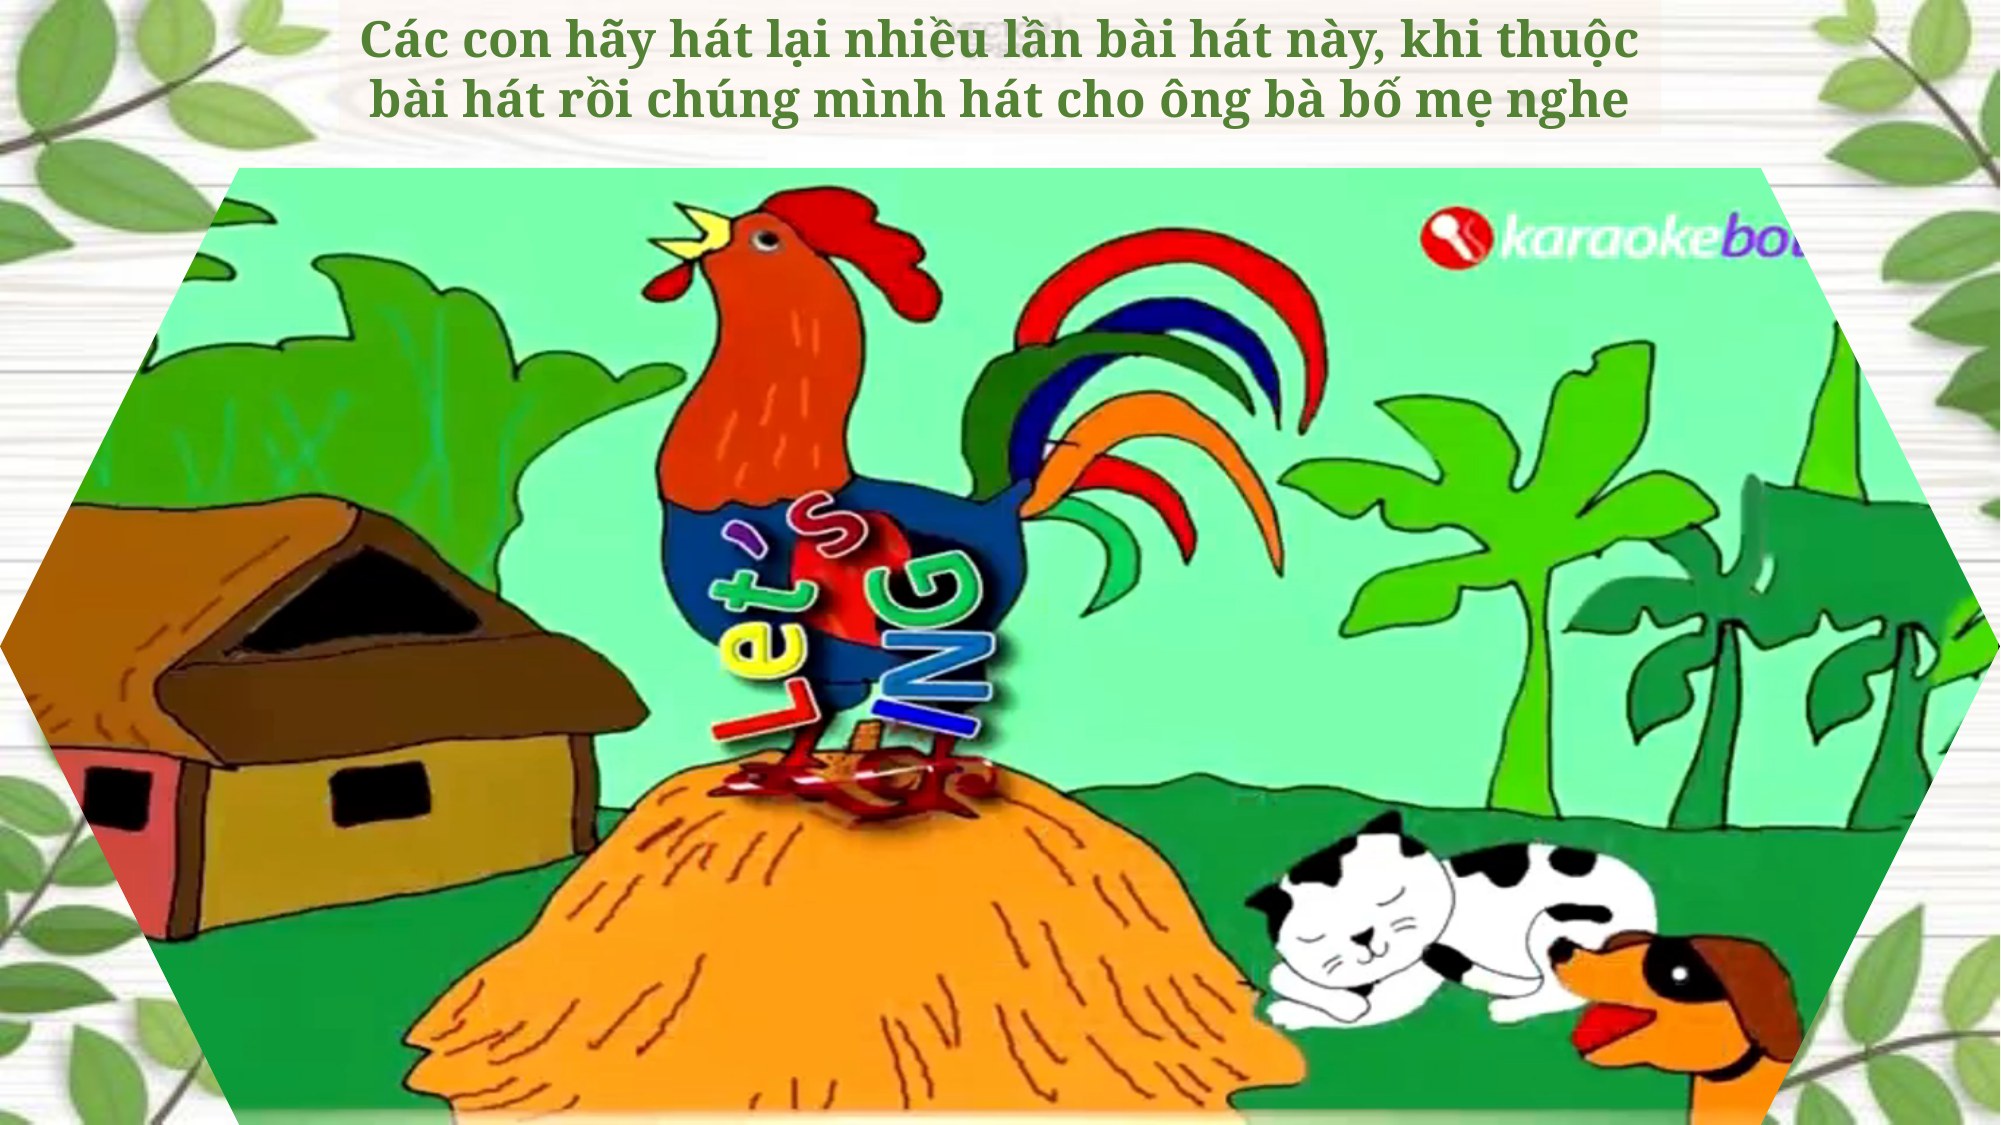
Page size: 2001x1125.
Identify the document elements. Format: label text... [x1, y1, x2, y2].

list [0, 167, 2000, 1125]
picture [0, 0, 2001, 1125]
text_box Các con hãy hát lại nhiều lần bài hát này, khi thuộc bài hát rồi chúng mình hát cho ông bà bố mẹ nghe [338, 0, 1662, 135]
